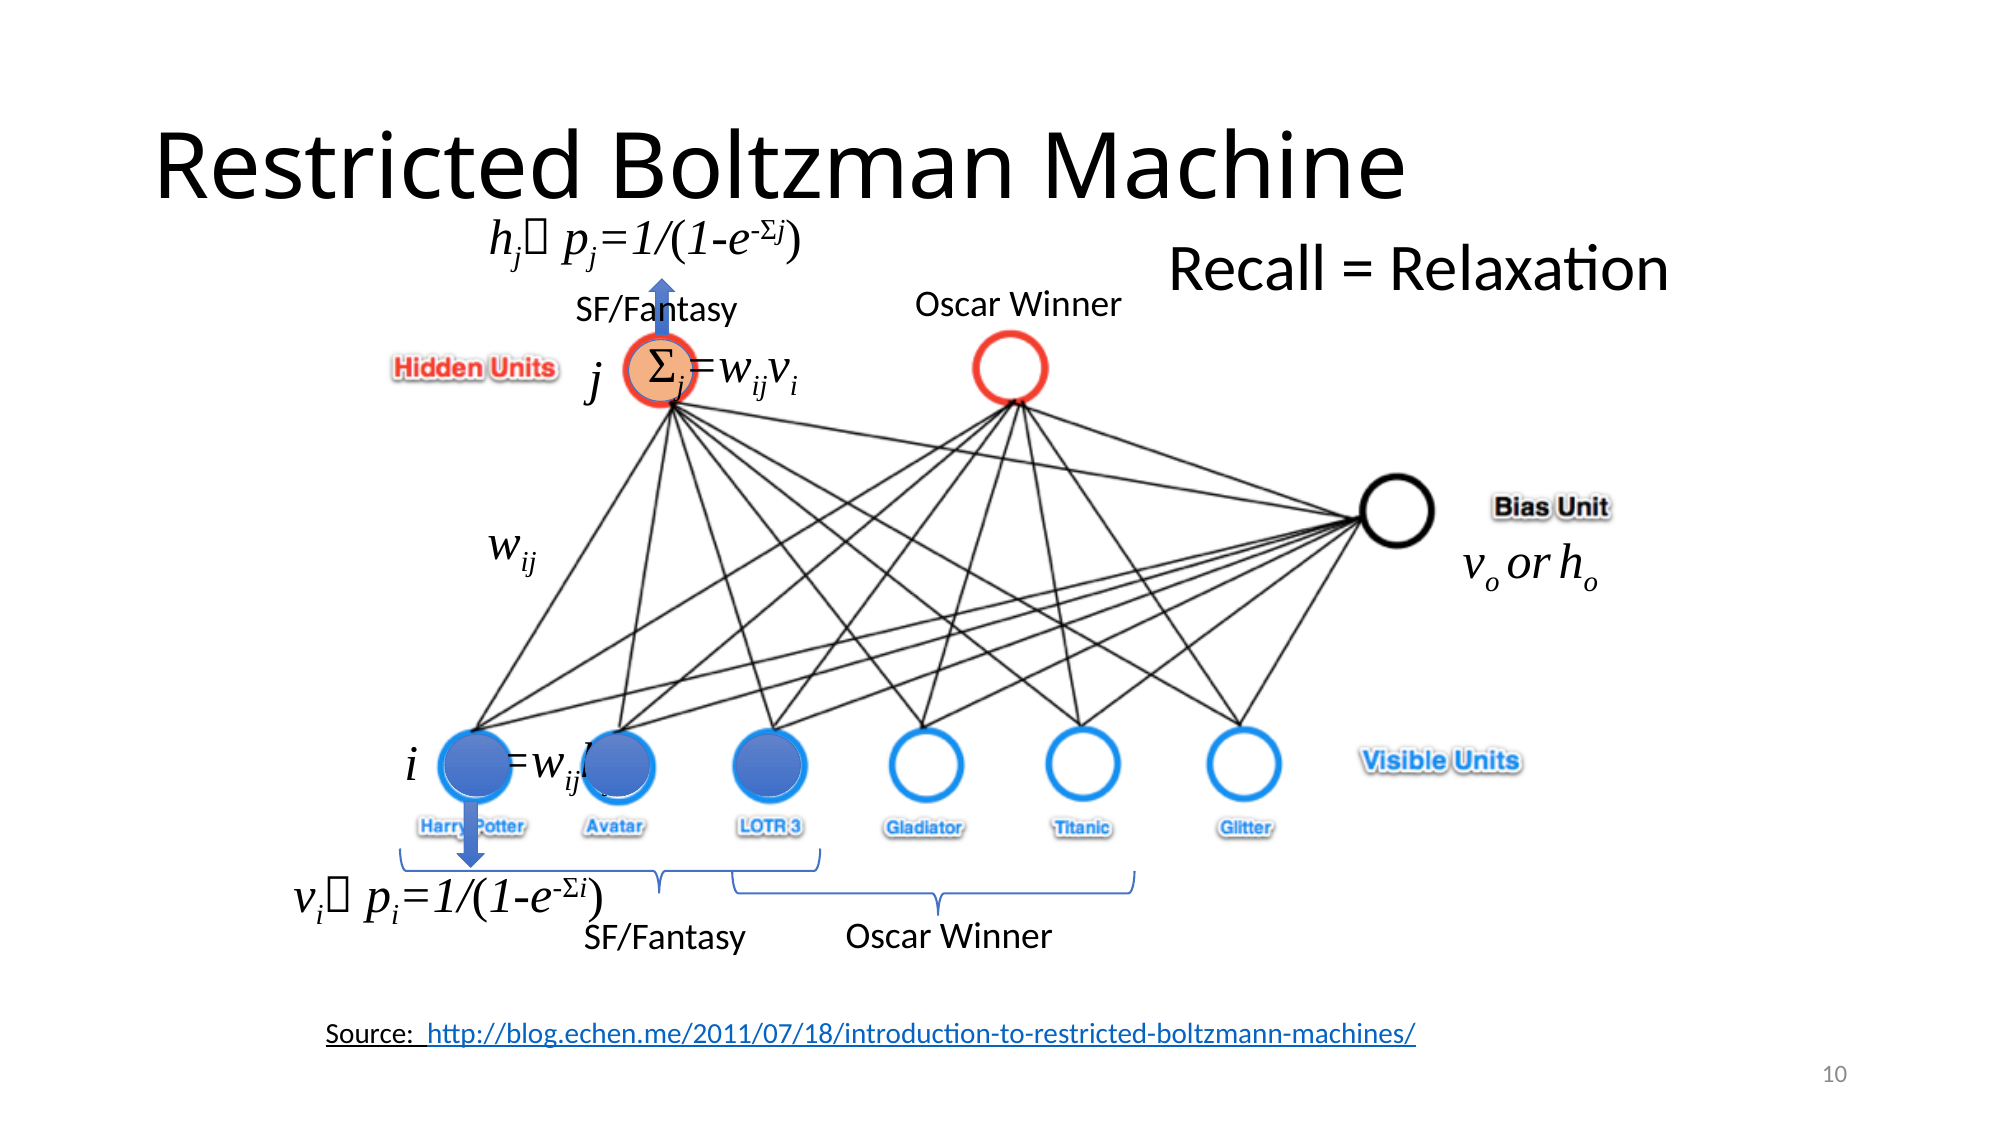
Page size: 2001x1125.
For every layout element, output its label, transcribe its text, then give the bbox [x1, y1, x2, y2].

text_box Oscar Winner [830, 903, 1069, 964]
slide_number 10 [1412, 1042, 1863, 1103]
text_box Source: http://blog.echen.me/2011/07/18/introduction-to-restricted-boltzmann-machines/ [310, 1006, 1701, 1102]
text_box SF/Fantasy [560, 276, 753, 311]
text_box [462, 860, 479, 868]
text_box [733, 860, 821, 870]
text_box [733, 870, 1136, 903]
text_box hj pj=1/(1-e-Σj) [473, 196, 945, 280]
picture [369, 311, 1631, 860]
text_box vi pi=1/(1-e-Σi) [278, 854, 733, 938]
text_box SF/Fantasy [569, 904, 762, 965]
title Restricted Boltzman Machine [137, 59, 1863, 278]
text_box Oscar Winner [900, 271, 1138, 311]
text_box Recall = Relaxation [1153, 216, 1687, 312]
